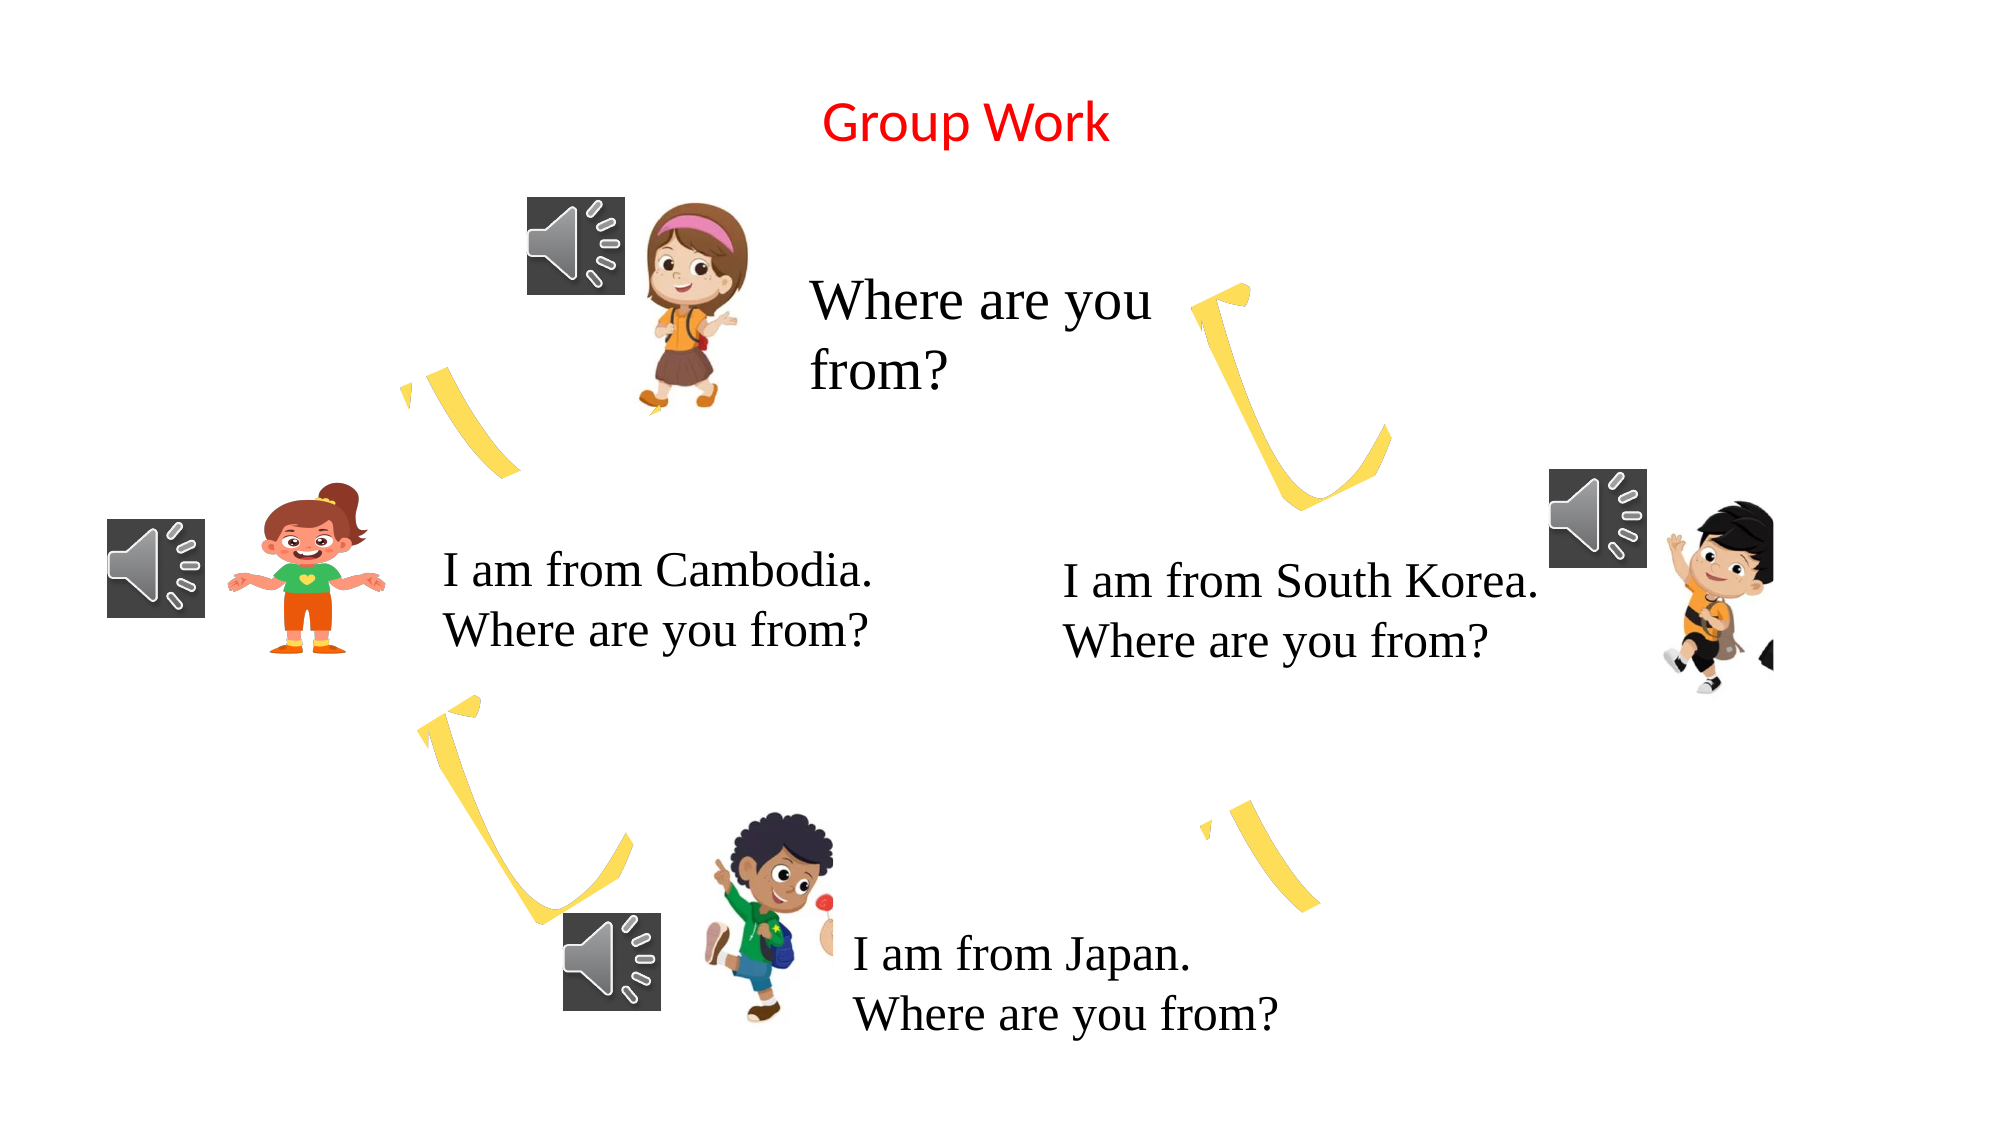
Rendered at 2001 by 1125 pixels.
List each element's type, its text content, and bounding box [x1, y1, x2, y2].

picture [561, 911, 662, 1012]
text_box [416, 664, 645, 928]
text_box [226, 479, 387, 654]
picture [106, 518, 207, 619]
text_box I am from South Korea. Where are you from? [1047, 539, 1599, 675]
picture [1548, 468, 1649, 569]
picture [673, 800, 834, 1050]
picture [1656, 487, 1774, 703]
text_box I am from Japan. Where are you from? [837, 912, 1388, 1048]
text_box Group Work [794, 75, 1458, 161]
text_box [399, 297, 626, 502]
text_box Where are you from? [794, 253, 1229, 409]
text_box [1199, 719, 1463, 912]
text_box I am from Cambodia. Where are you from? [427, 528, 978, 664]
picture [526, 180, 751, 429]
text_box [1190, 253, 1404, 517]
